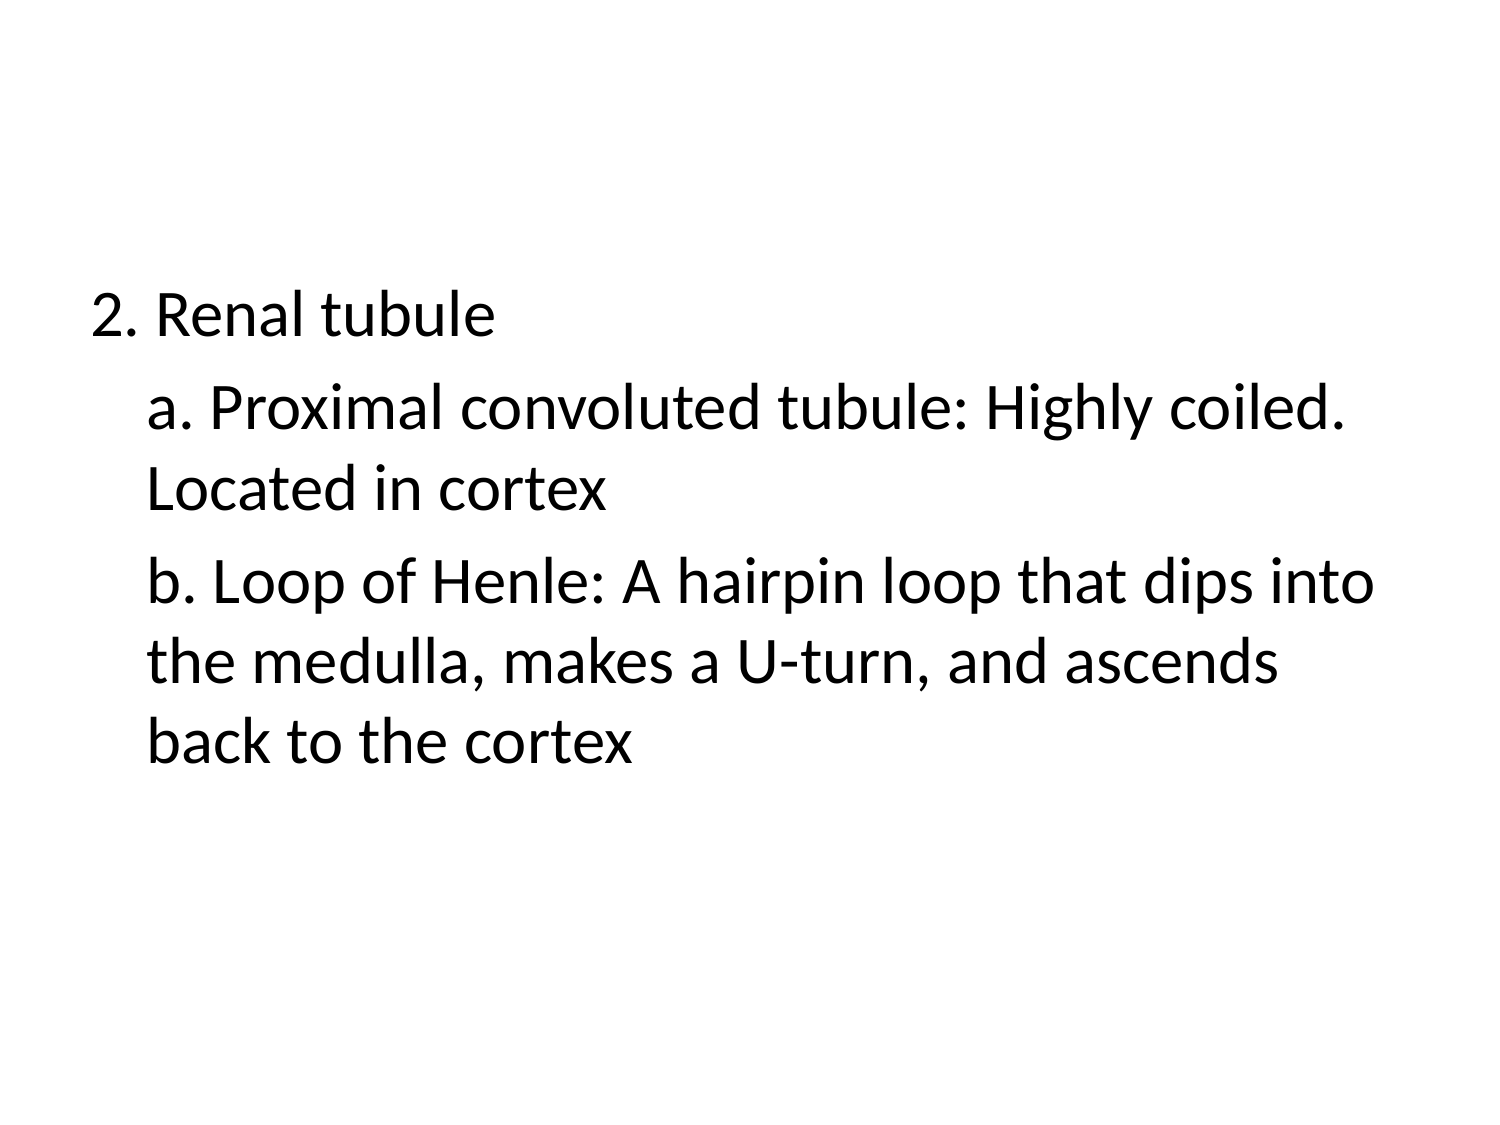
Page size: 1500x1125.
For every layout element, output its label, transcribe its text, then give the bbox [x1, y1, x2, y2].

list 2. Renal tubule a. Proximal convoluted tubule: Highly coiled. Located in cortex b. Loop of Henle: A hairpin loop that dips into the medulla, makes a U-turn, and ascends back to the cortex [75, 262, 1425, 1005]
